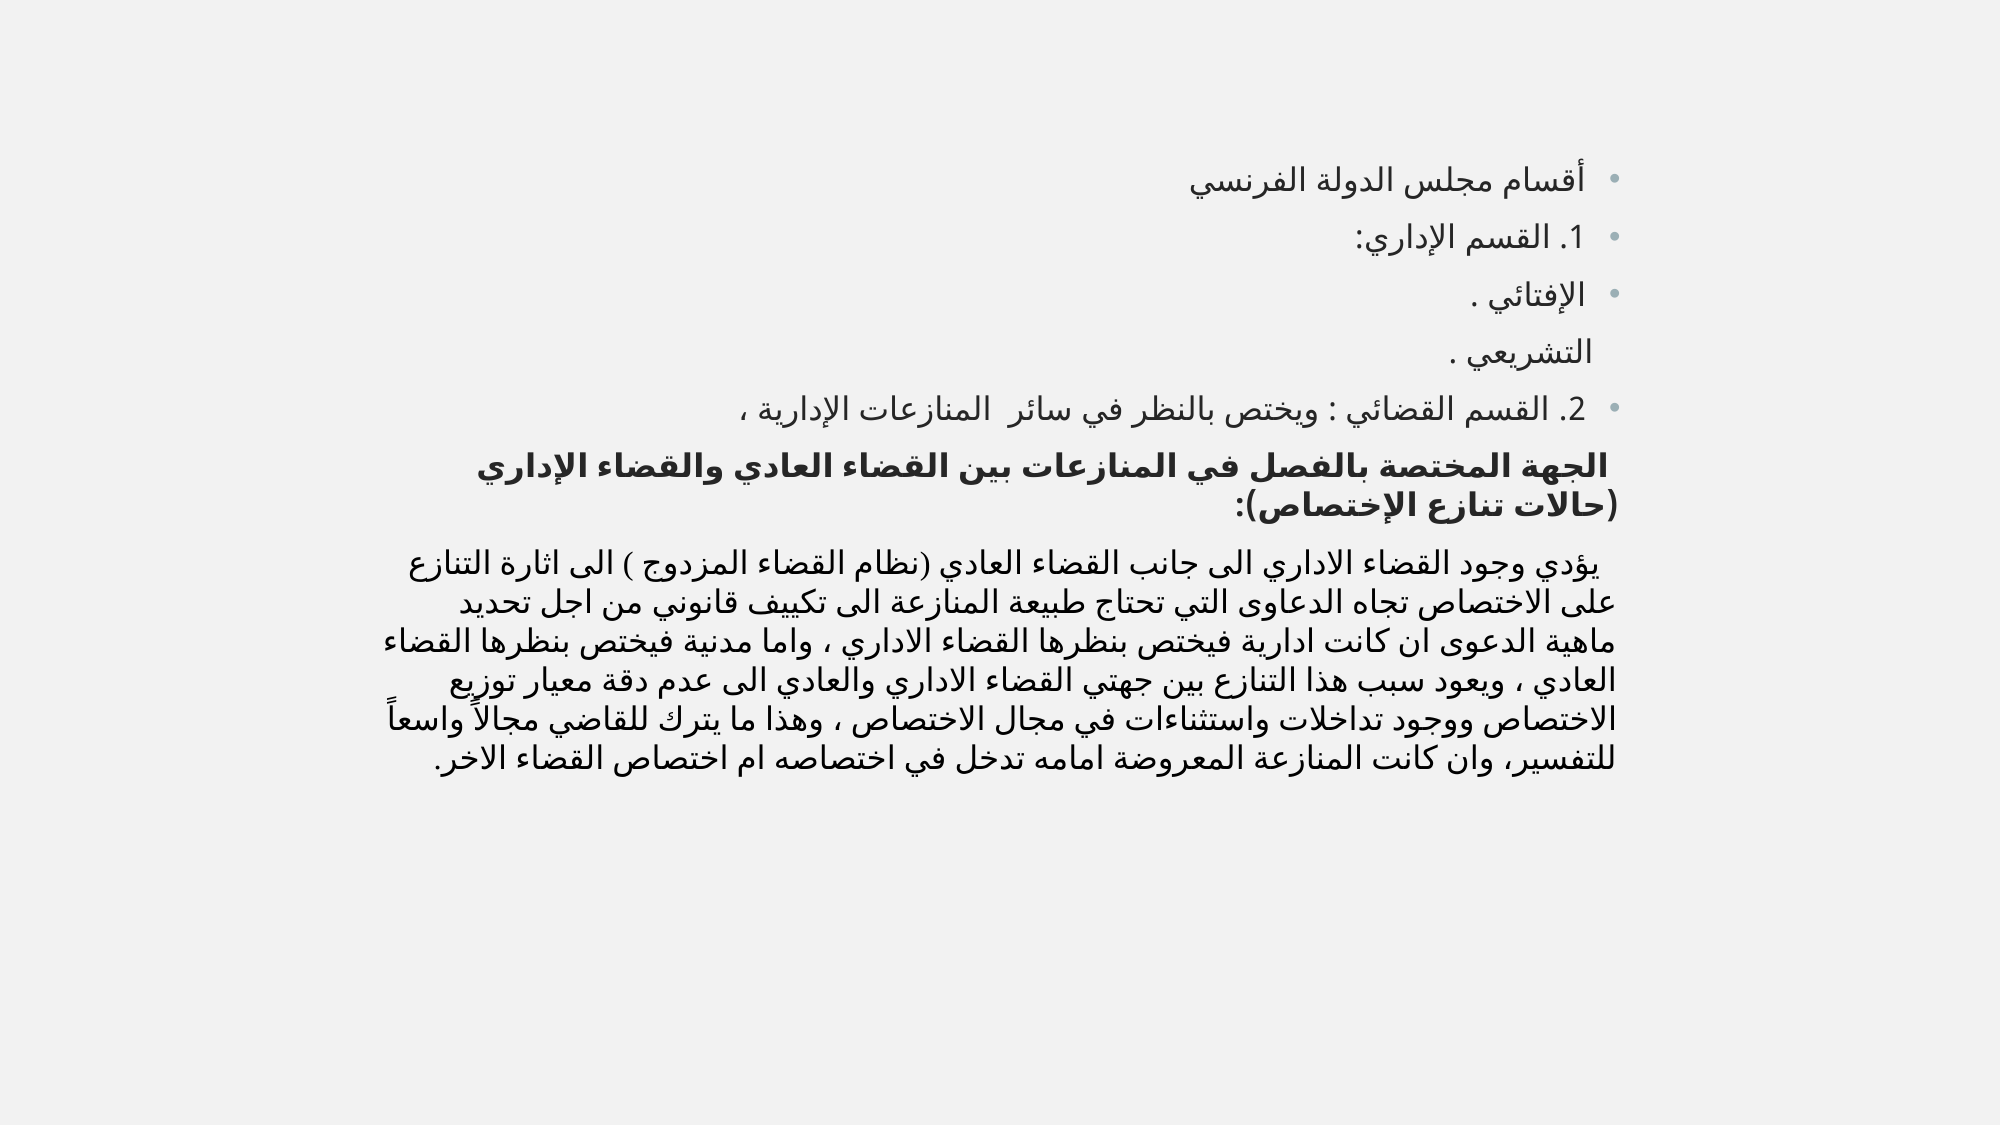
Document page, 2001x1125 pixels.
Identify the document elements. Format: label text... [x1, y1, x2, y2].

list أقسام مجلس الدولة الفرنسي 1. القسم الإداري: الإفتائي . التشريعي . 2. القسم القضائي : ويختص بالنظر في سائر المنازعات الإدارية ، الجهة المختصة بالفصل في المنازعات بين القضاء العادي والقضاء الإداري (حالات تنازع الإختصاص): يؤدي وجود القضاء الاداري الى جانب القضاء العادي (نظام القضاء المزدوج ) الى اثارة التنازع على الاختصاص تجاه الدعاوى التي تحتاج طبيعة المنازعة الى تكييف قانوني من اجل تحديد ماهية الدعوى ان كانت ادارية فيختص بنظرها القضاء الاداري ، واما مدنية فيختص بنظرها القضاء العادي ، ويعود سبب هذا التنازع بين جهتي القضاء الاداري والعادي الى عدم دقة معيار توزيع الاختصاص ووجود تداخلات واستثناءات في مجال الاختصاص ، وهذا ما يترك للقاضي مجالاً واسعاً للتفسير، وان كانت المنازعة المعروضة امامه تدخل في اختصاصه ام اختصاص القضاء الاخر. [366, 151, 1634, 942]
